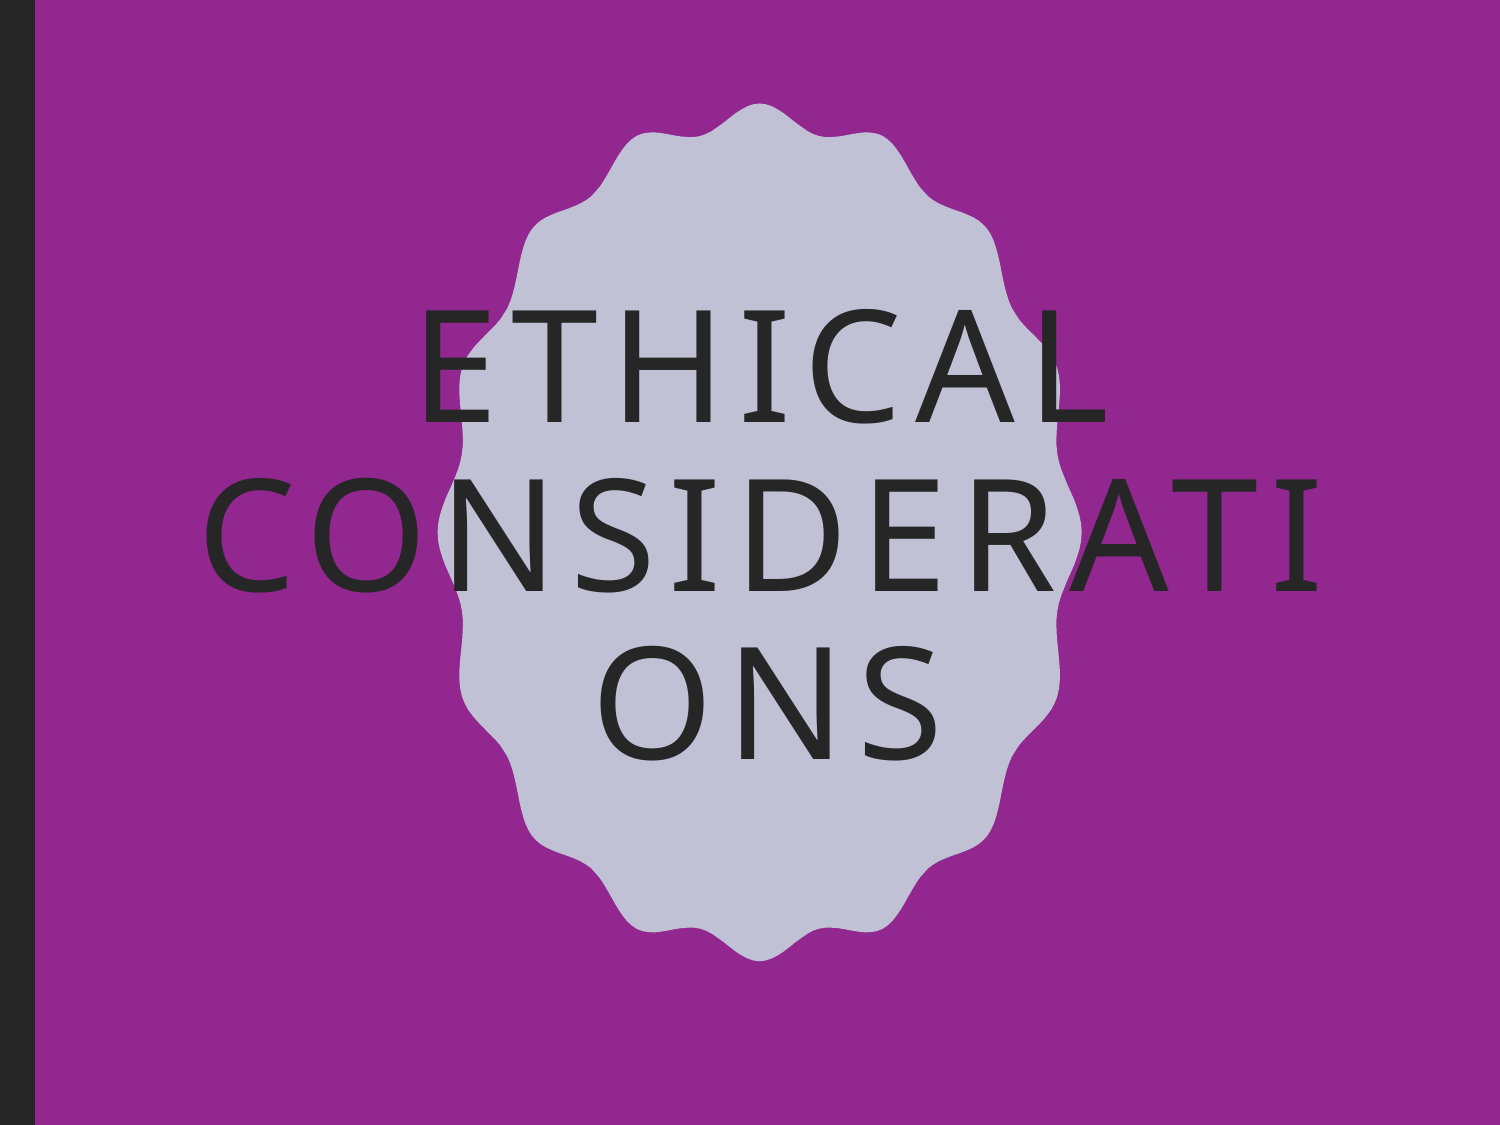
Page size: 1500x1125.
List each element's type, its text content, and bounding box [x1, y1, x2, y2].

title Ethical considerations [132, 180, 1403, 902]
